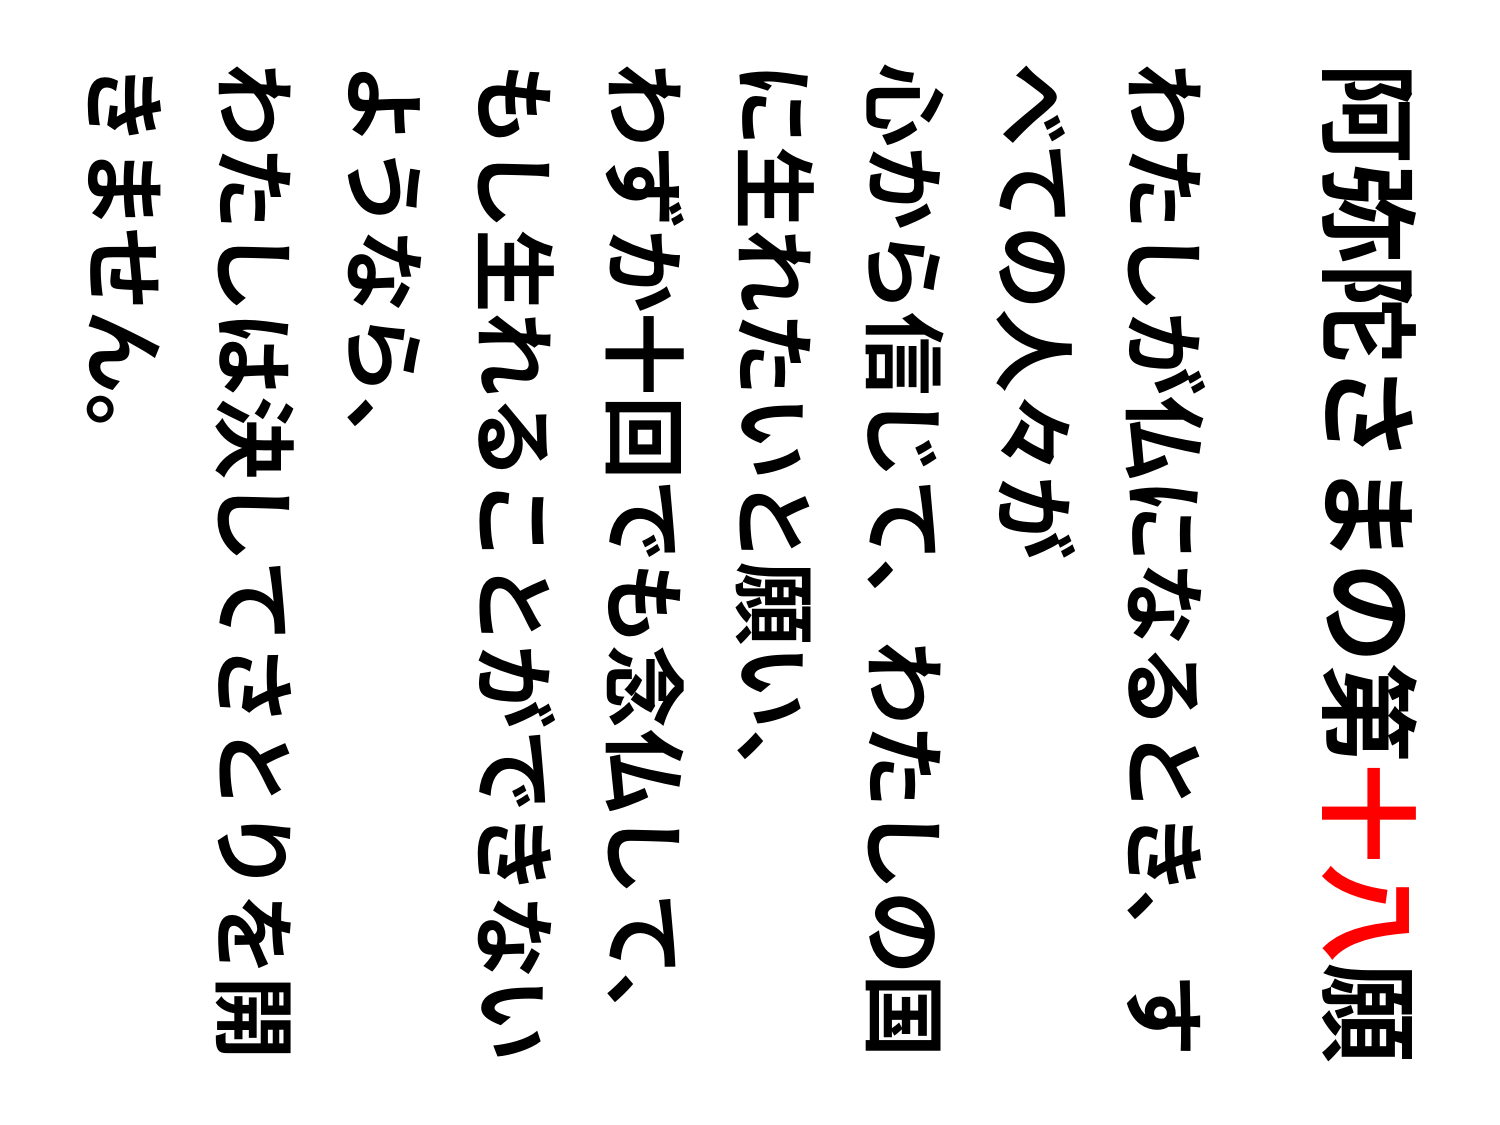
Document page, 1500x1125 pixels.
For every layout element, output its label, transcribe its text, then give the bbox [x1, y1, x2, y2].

text_box 阿弥陀さまの第十八願 わたしが仏になるとき、す べての人々が 心から信じて、わたしの国に生れたいと願い、 わずか十回でも念仏して、 もし生れることができないようなら、 わたしは決してさとりを開きません。 [0, 48, 1475, 1124]
